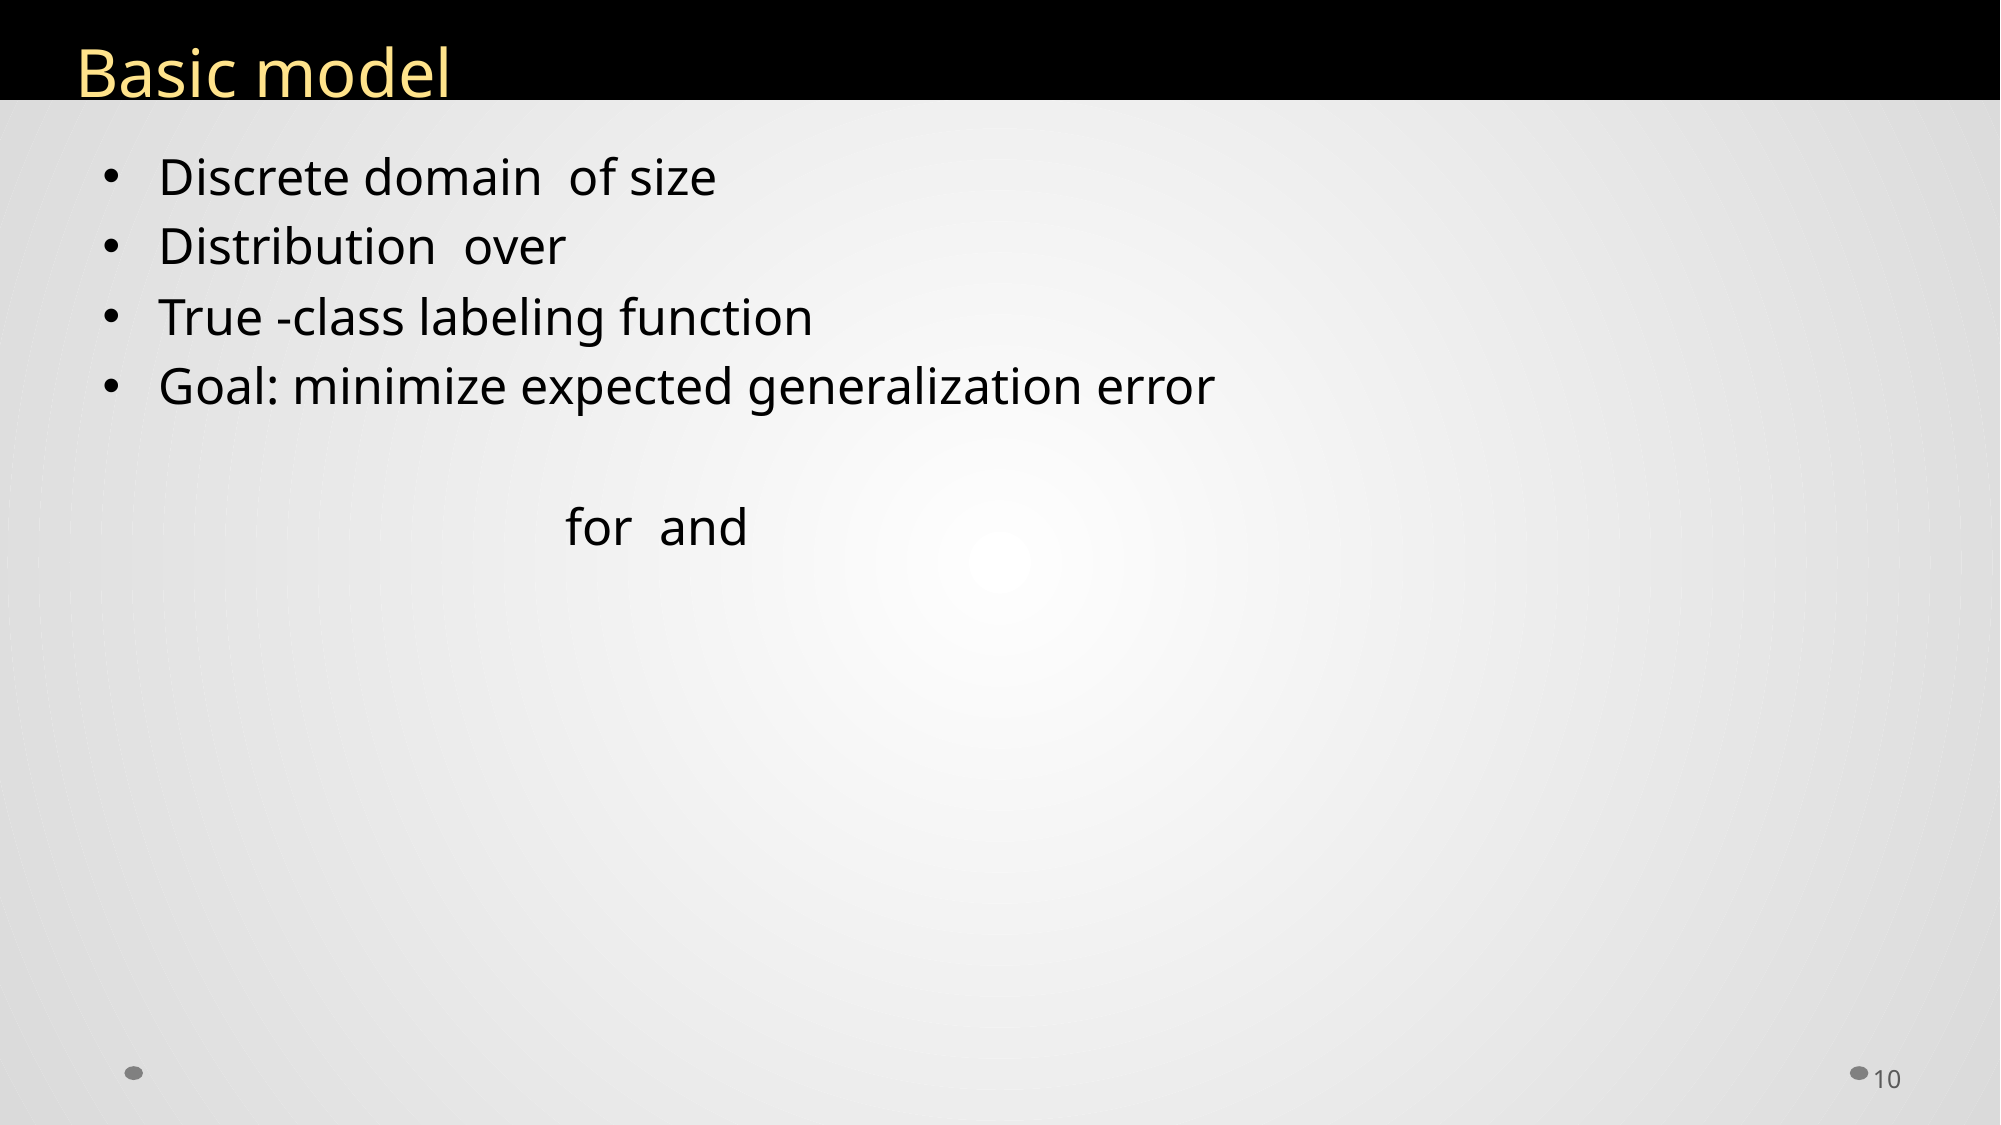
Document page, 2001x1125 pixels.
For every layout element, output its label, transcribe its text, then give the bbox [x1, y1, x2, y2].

title Basic model [0, 0, 2000, 100]
slide_number 10 [1868, 1050, 1992, 1110]
